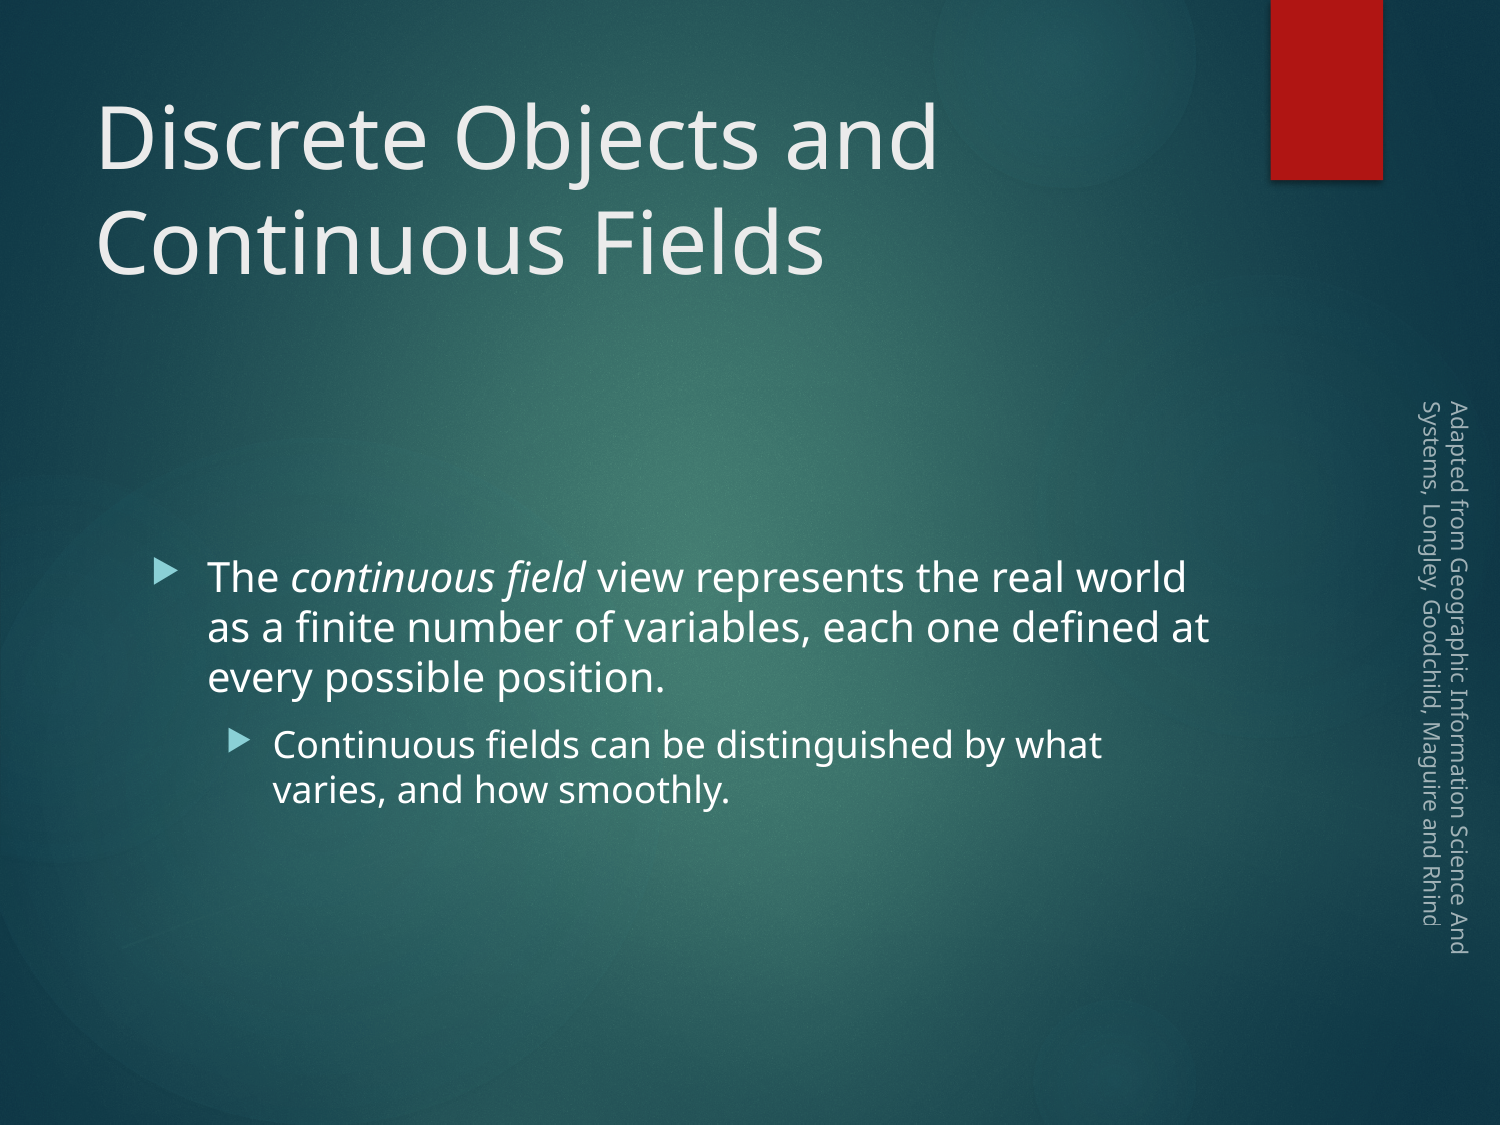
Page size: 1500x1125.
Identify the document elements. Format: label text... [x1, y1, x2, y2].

footer Adapted from Geographic Information Science And Systems, Longley, Goodchild, Maguire and Rhind [1411, 386, 1449, 1020]
list The continuous field view represents the real world as a finite number of variables, each one defined at every possible position. Continuous fields can be distinguished by what varies, and how smoothly. [135, 336, 1237, 1025]
title Discrete Objects and Continuous Fields [79, 74, 1237, 304]
